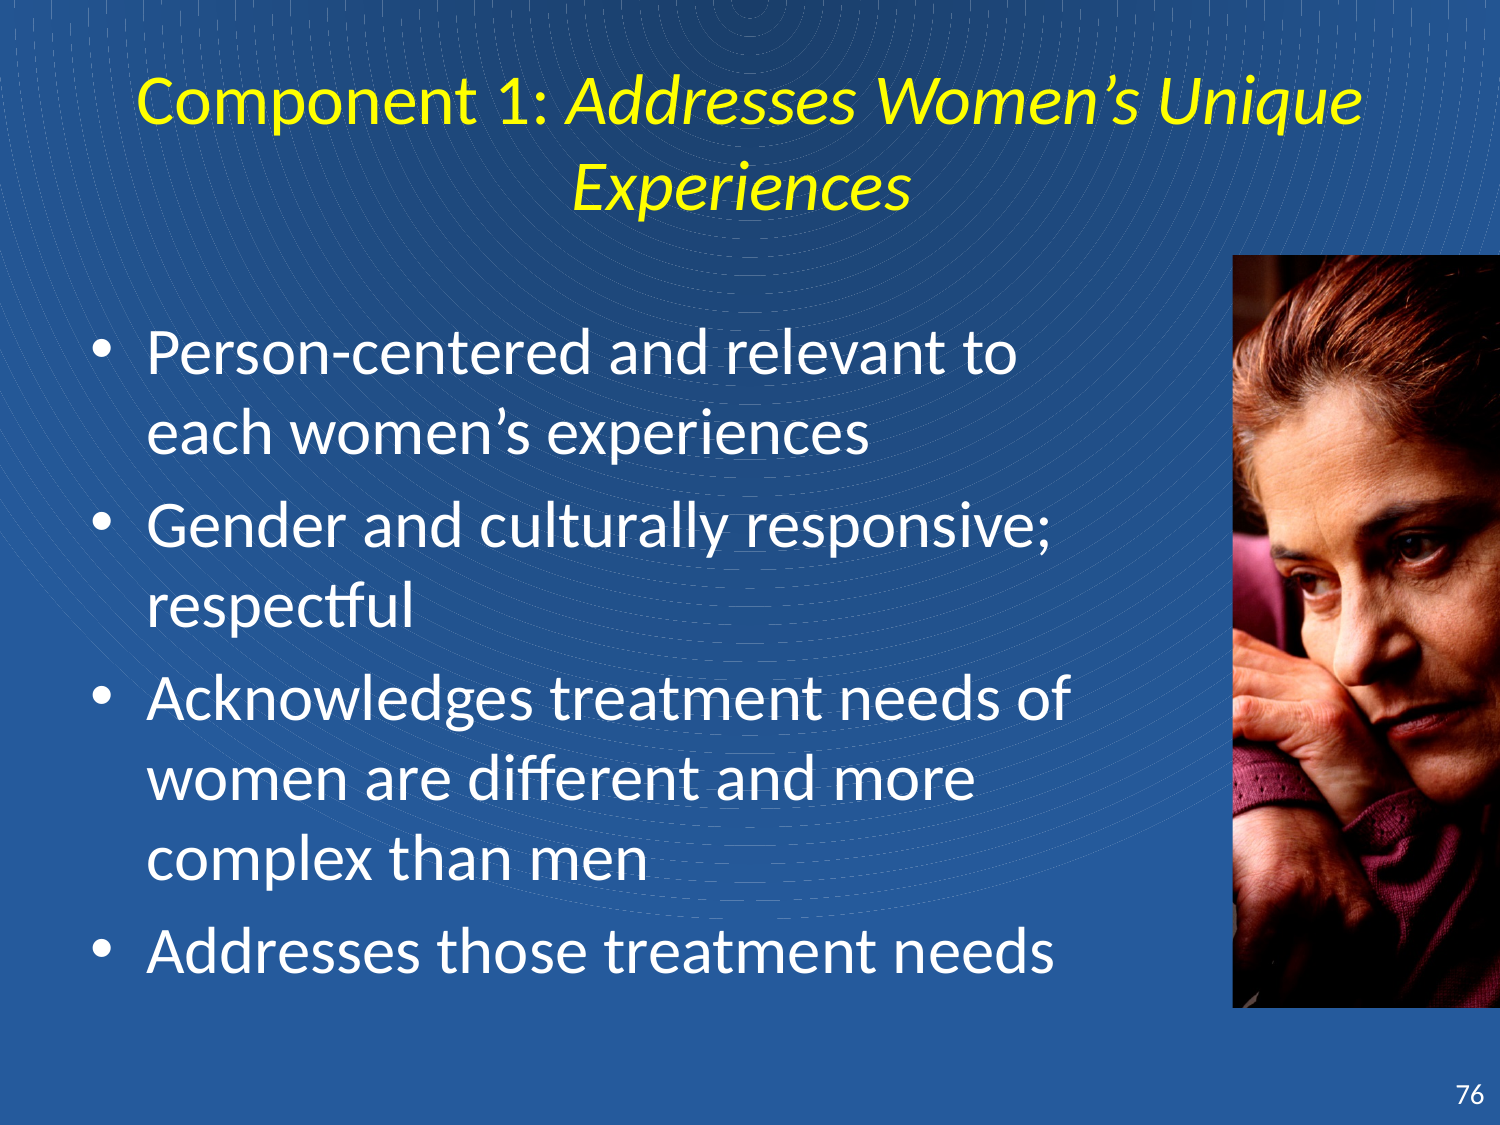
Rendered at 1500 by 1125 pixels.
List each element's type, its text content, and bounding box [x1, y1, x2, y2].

picture [1232, 255, 1500, 1008]
title Component 1: Addresses Women’s Unique Experiences [75, 45, 1425, 233]
text_box 76 [1149, 1063, 1500, 1123]
list Person-centered and relevant to each women’s experiences Gender and culturally responsive; respectful Acknowledges treatment needs of women are different and more complex than men Addresses those treatment needs [75, 299, 1105, 1043]
